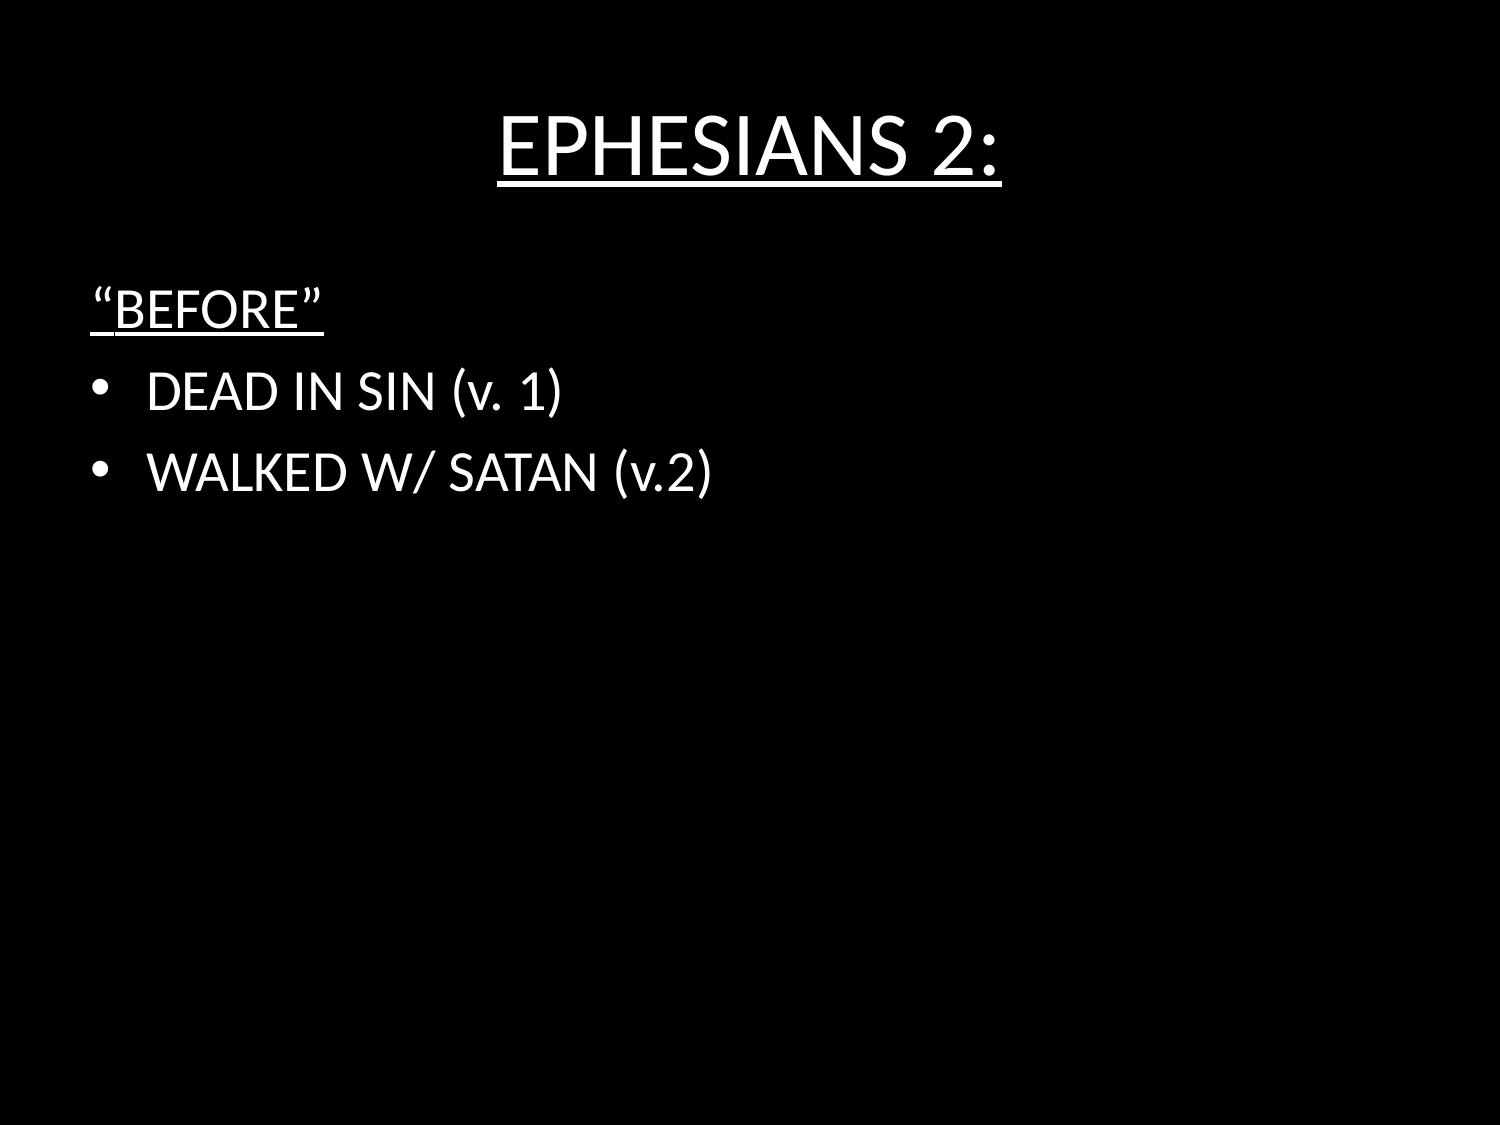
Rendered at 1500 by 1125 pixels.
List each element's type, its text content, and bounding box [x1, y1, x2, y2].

list “BEFORE” DEAD IN SIN (v. 1) WALKED W/ SATAN (v.2) [75, 262, 738, 1005]
title EPHESIANS 2: [75, 45, 1425, 233]
